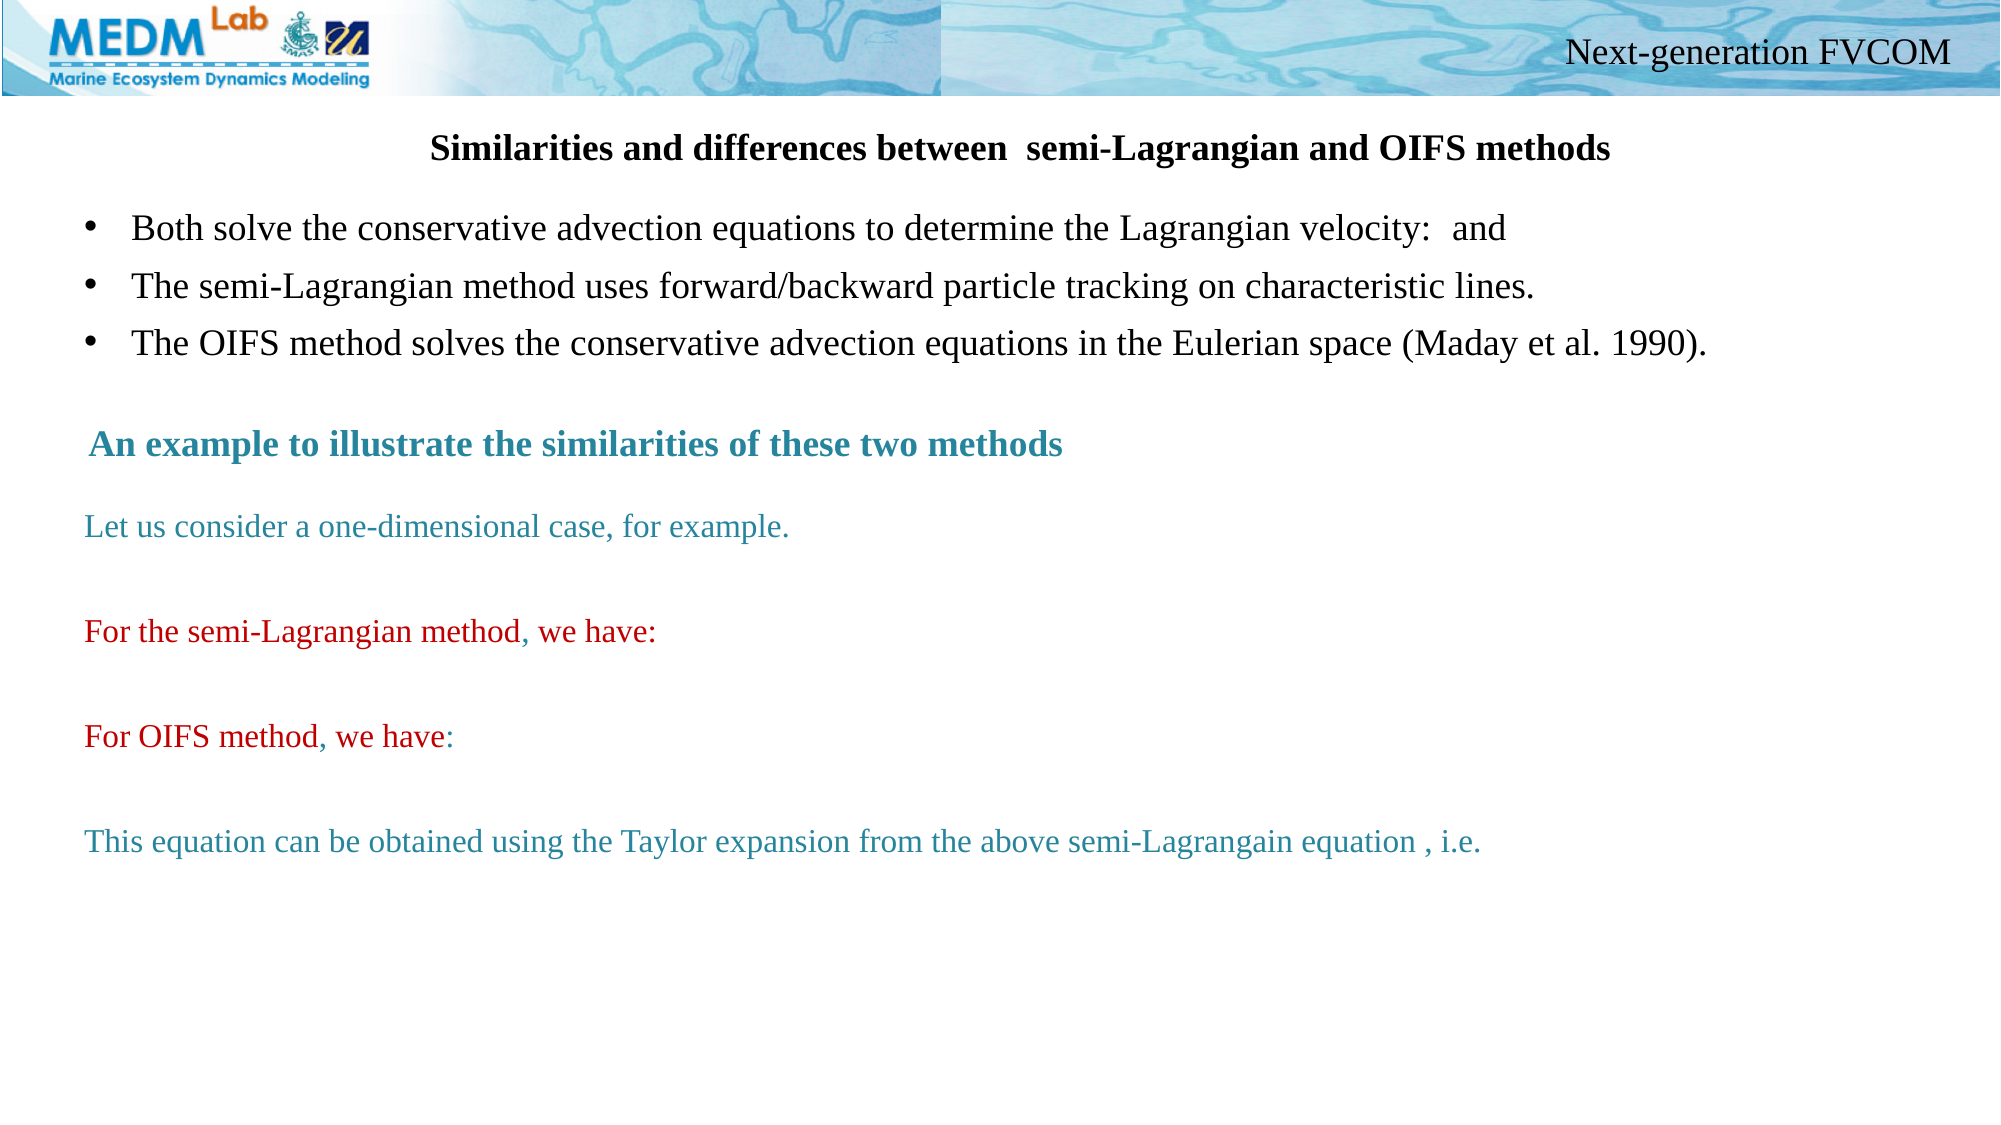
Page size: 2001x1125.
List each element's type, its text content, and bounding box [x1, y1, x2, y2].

text_box Similarities and differences between semi-Lagrangian and OIFS methods [415, 115, 1646, 176]
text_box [0, 0, 2000, 96]
text_box An example to illustrate the similarities of these two methods [73, 411, 1079, 472]
